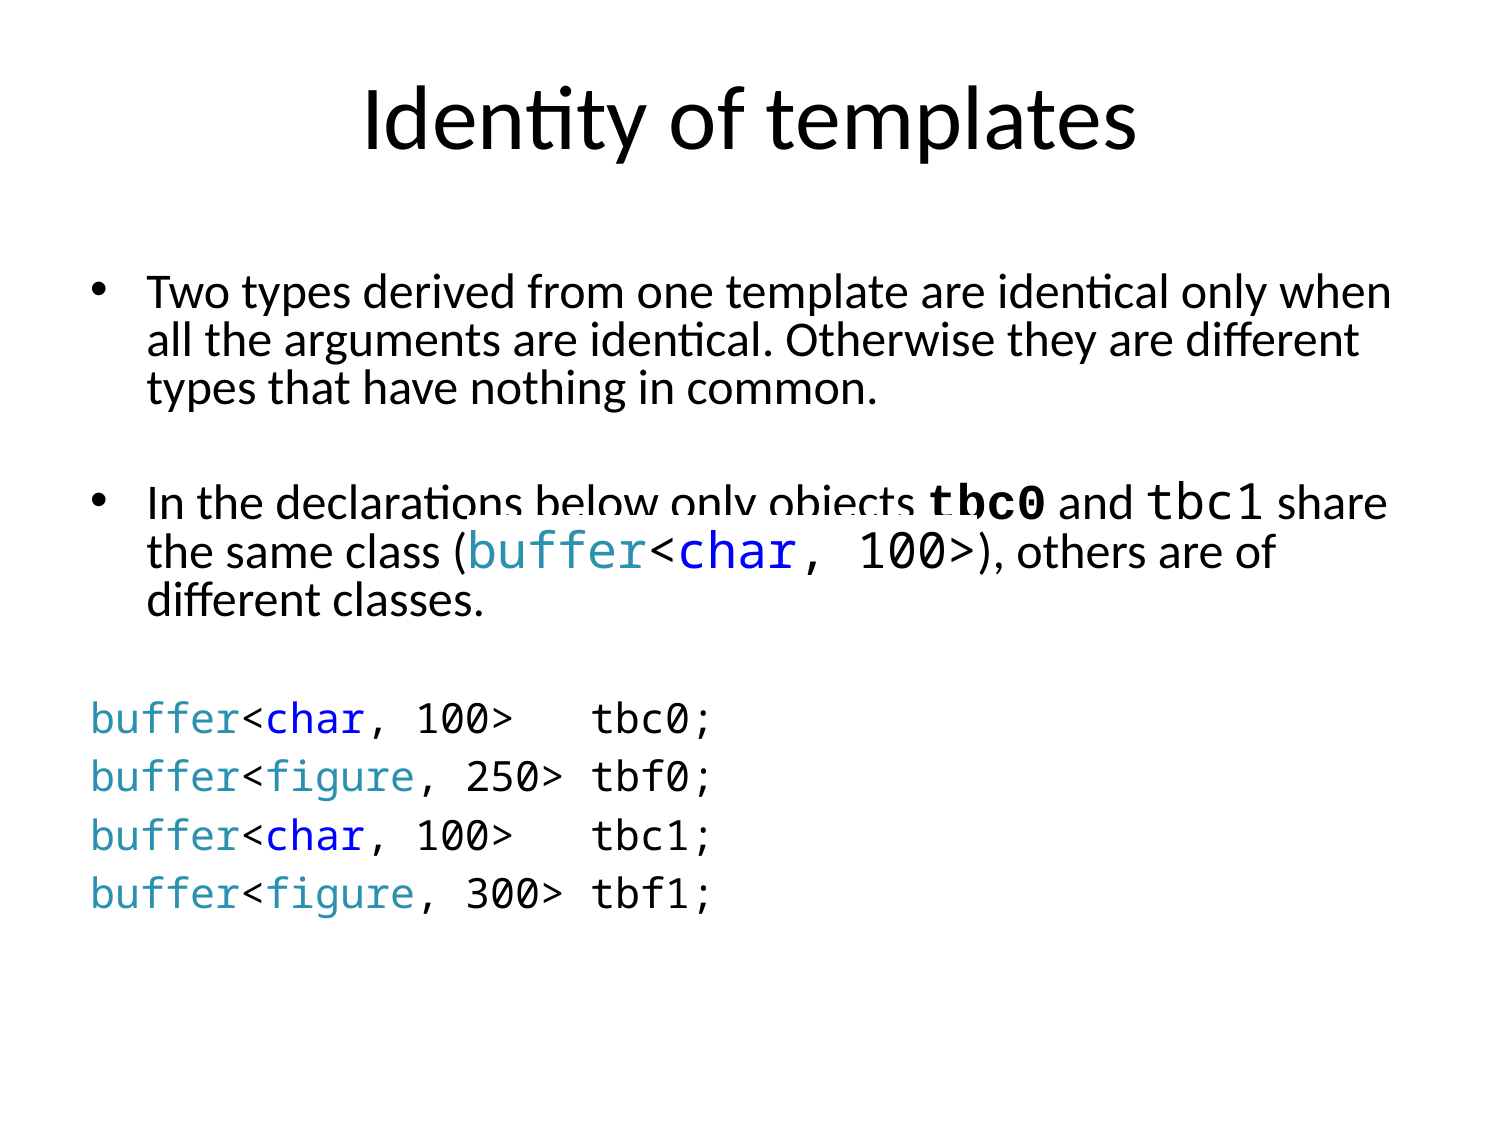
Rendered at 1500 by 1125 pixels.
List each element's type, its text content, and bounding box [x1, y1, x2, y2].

list Two types derived from one template are identical only when all the arguments are identical. Otherwise they are different types that have nothing in common. In the declarations below only objects tbc0 and tbc1 share the same class (buffer<char, 100>), others are of different classes. buffer<char, 100> tbc0; buffer<figure, 250> tbf0; buffer<char, 100> tbc1; buffer<figure, 300> tbf1; [75, 262, 1425, 1005]
title Identity of templates [75, 19, 1425, 207]
